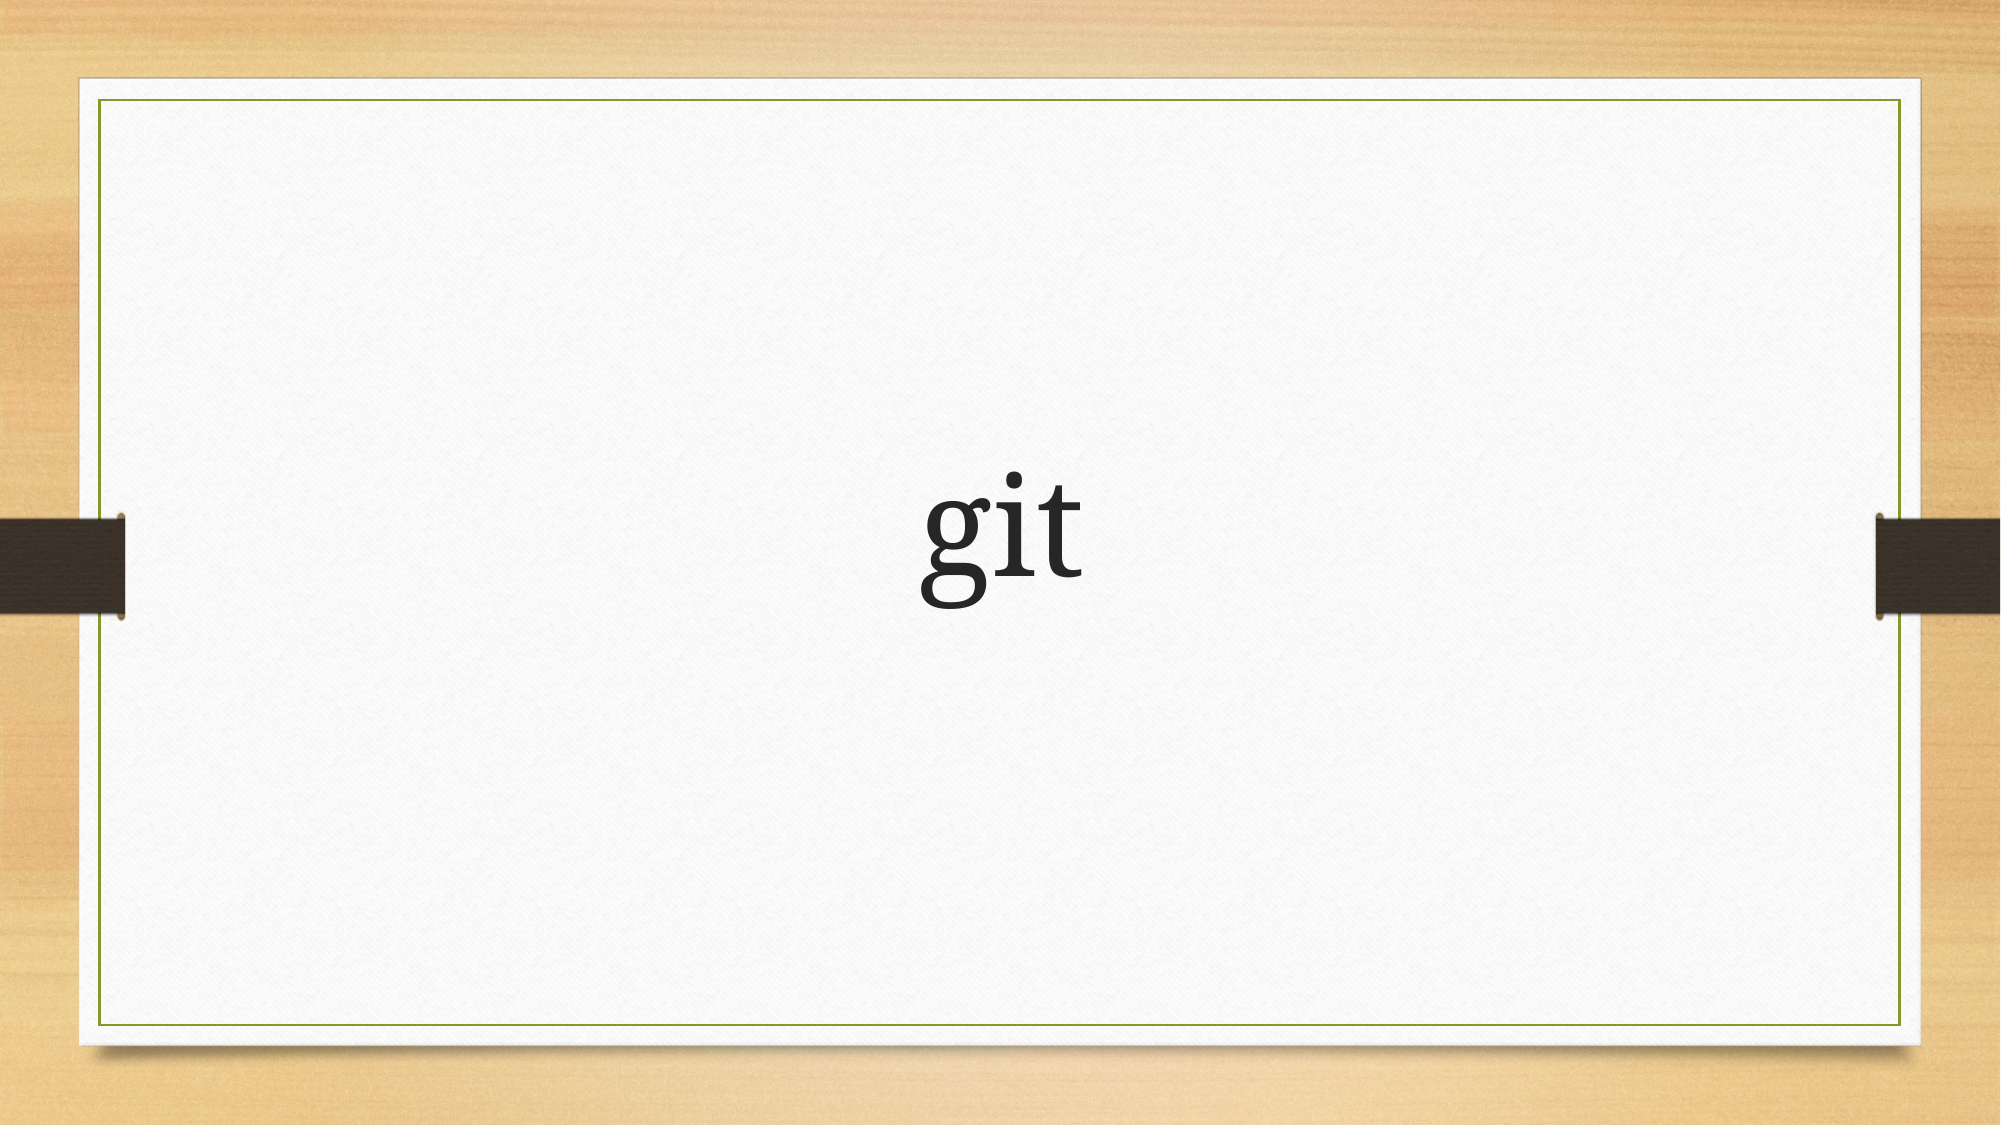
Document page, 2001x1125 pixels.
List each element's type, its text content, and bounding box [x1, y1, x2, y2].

picture [0, 0, 2001, 1125]
list git [152, 249, 1853, 811]
